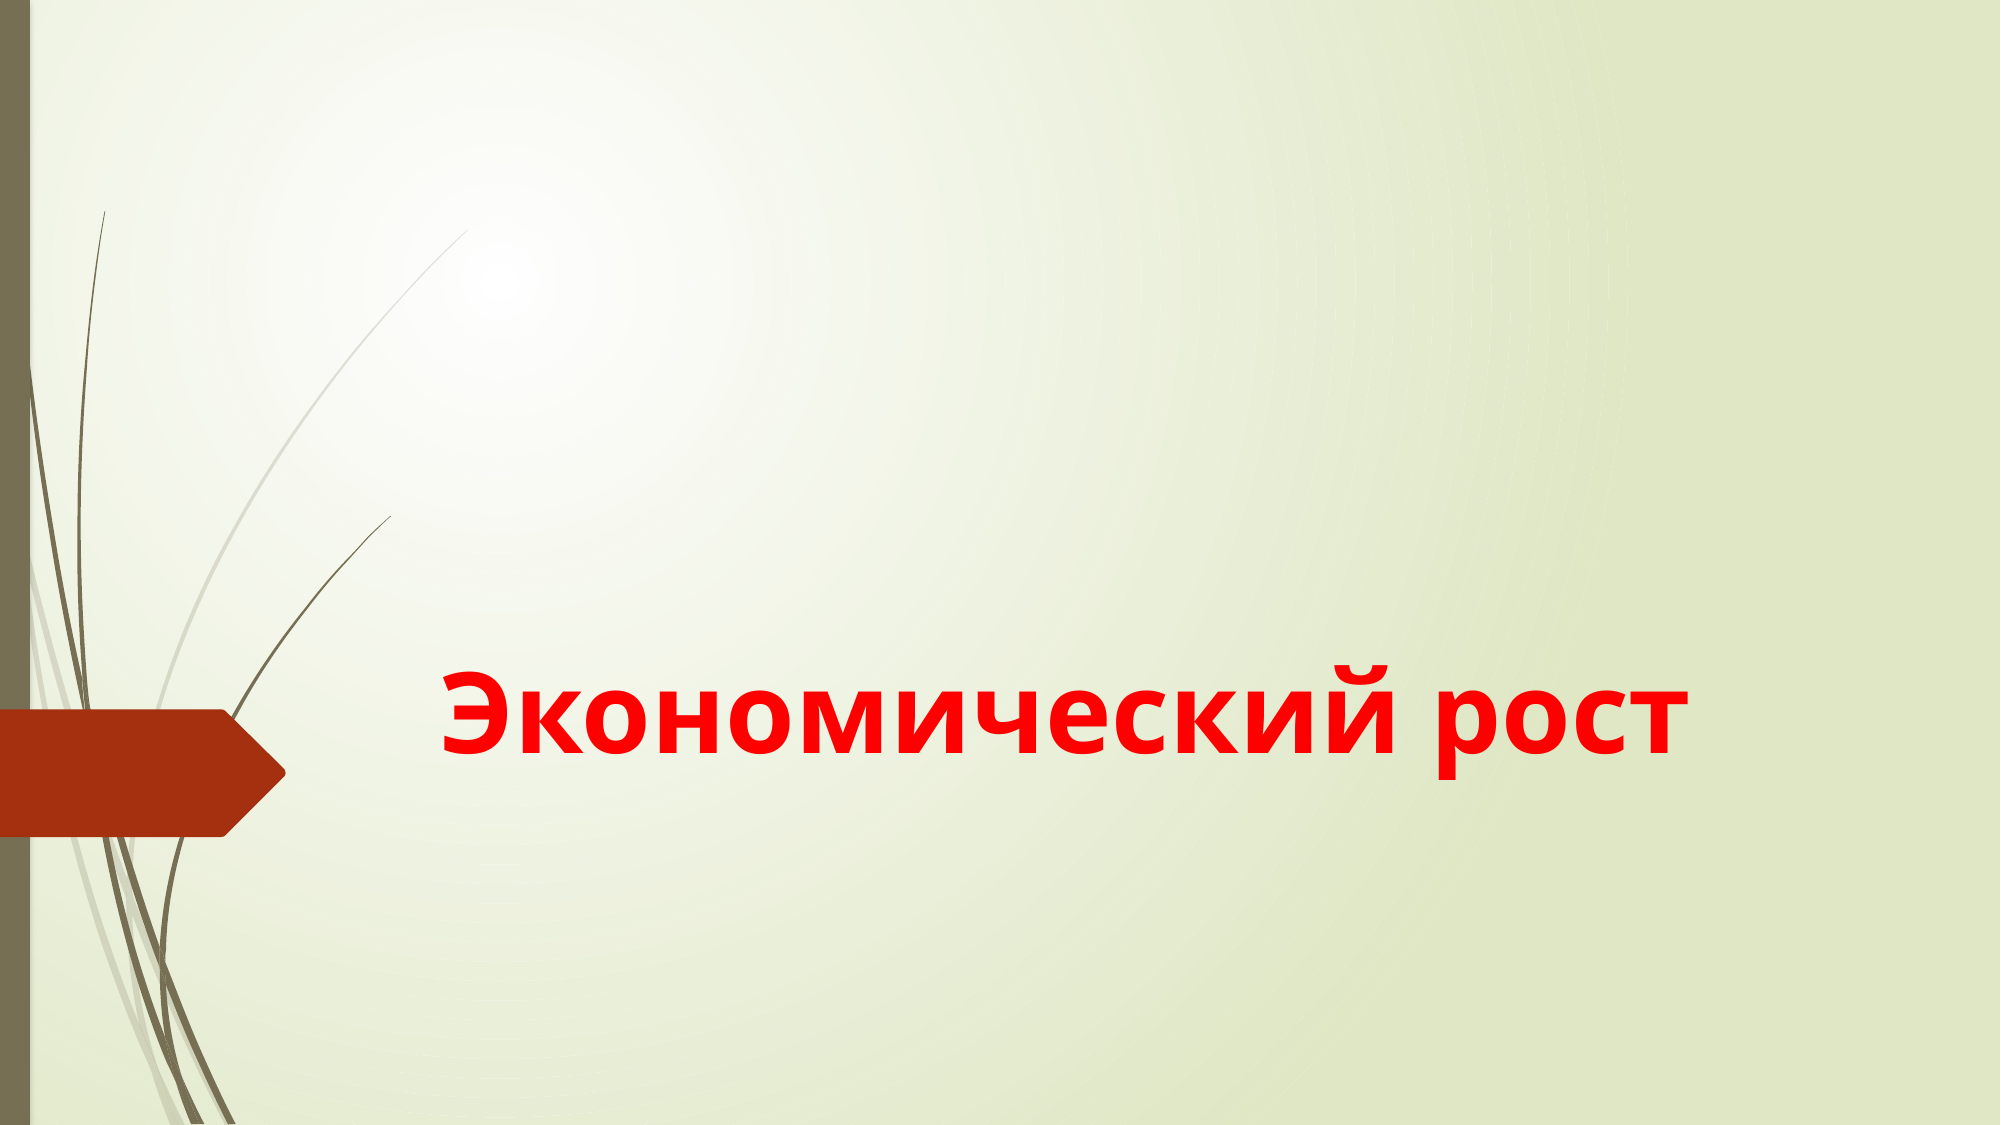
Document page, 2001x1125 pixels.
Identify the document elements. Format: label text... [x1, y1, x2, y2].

title Экономический рост [424, 412, 1888, 784]
